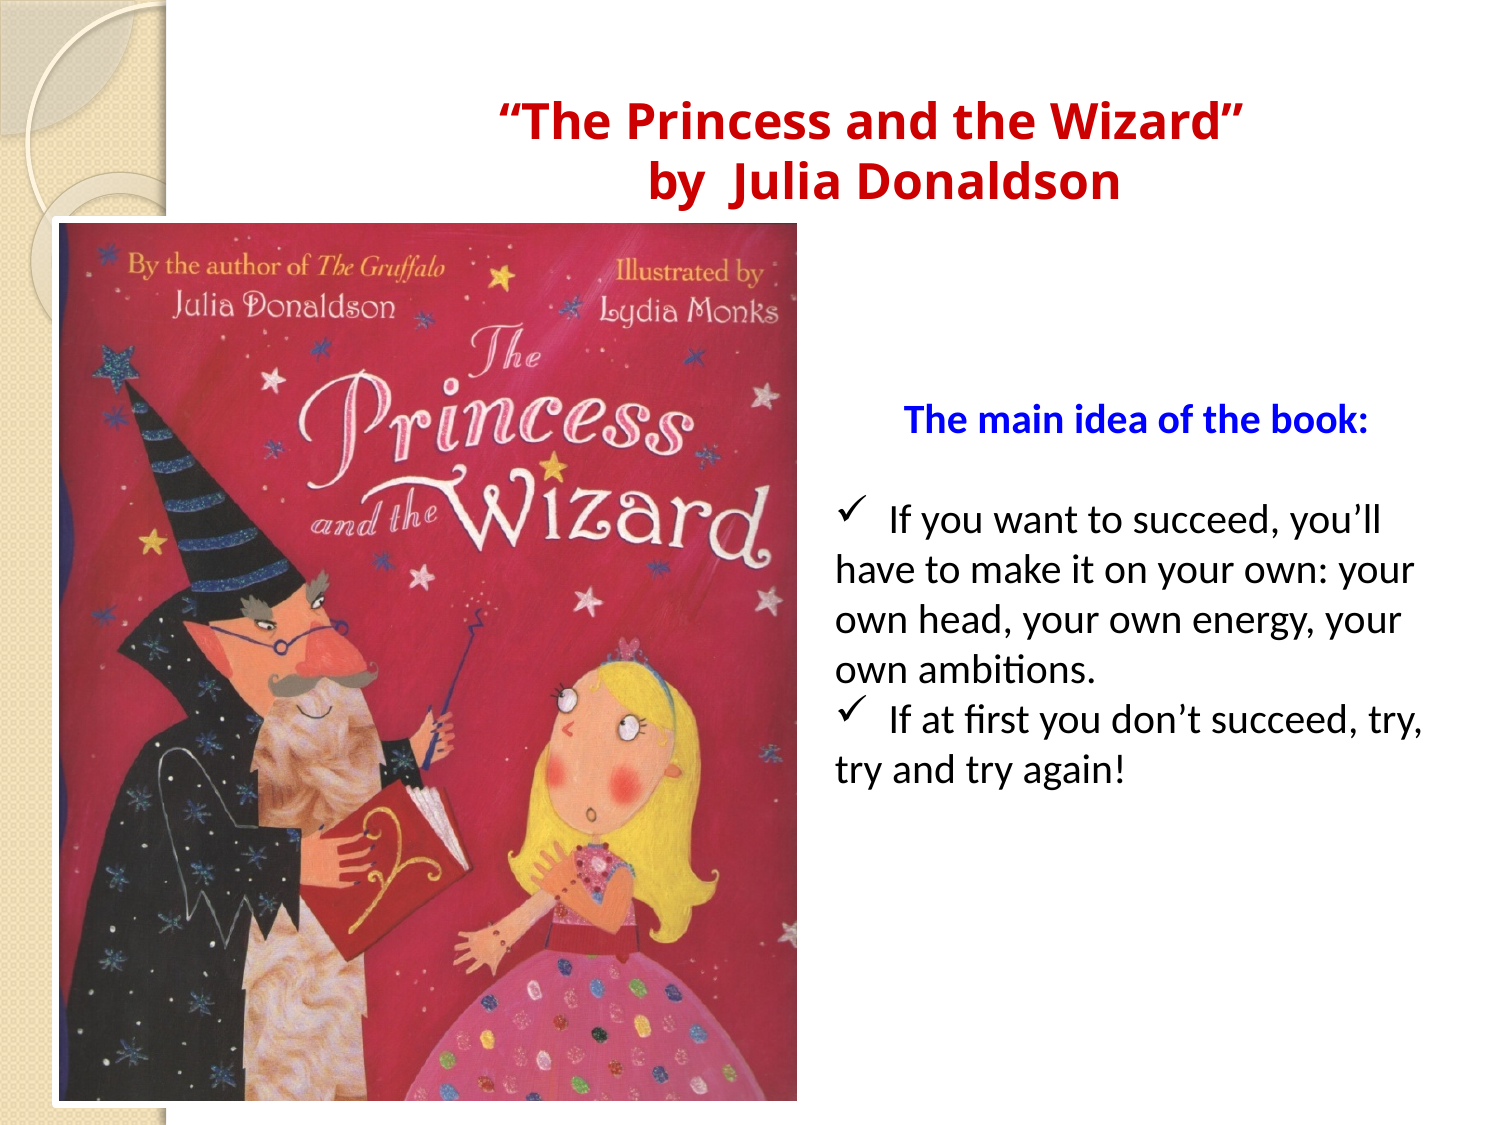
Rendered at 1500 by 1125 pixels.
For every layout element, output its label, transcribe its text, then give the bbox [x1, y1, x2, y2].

text_box “The Princess and the Wizard” by Julia Donaldson [351, 81, 1418, 217]
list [58, 222, 798, 1102]
text_box The main idea of the book: If you want to succeed, you’ll have to make it on your own: your own head, your own energy, your own ambitions. If at first you don’t succeed, try, try and try again! [820, 339, 1454, 845]
